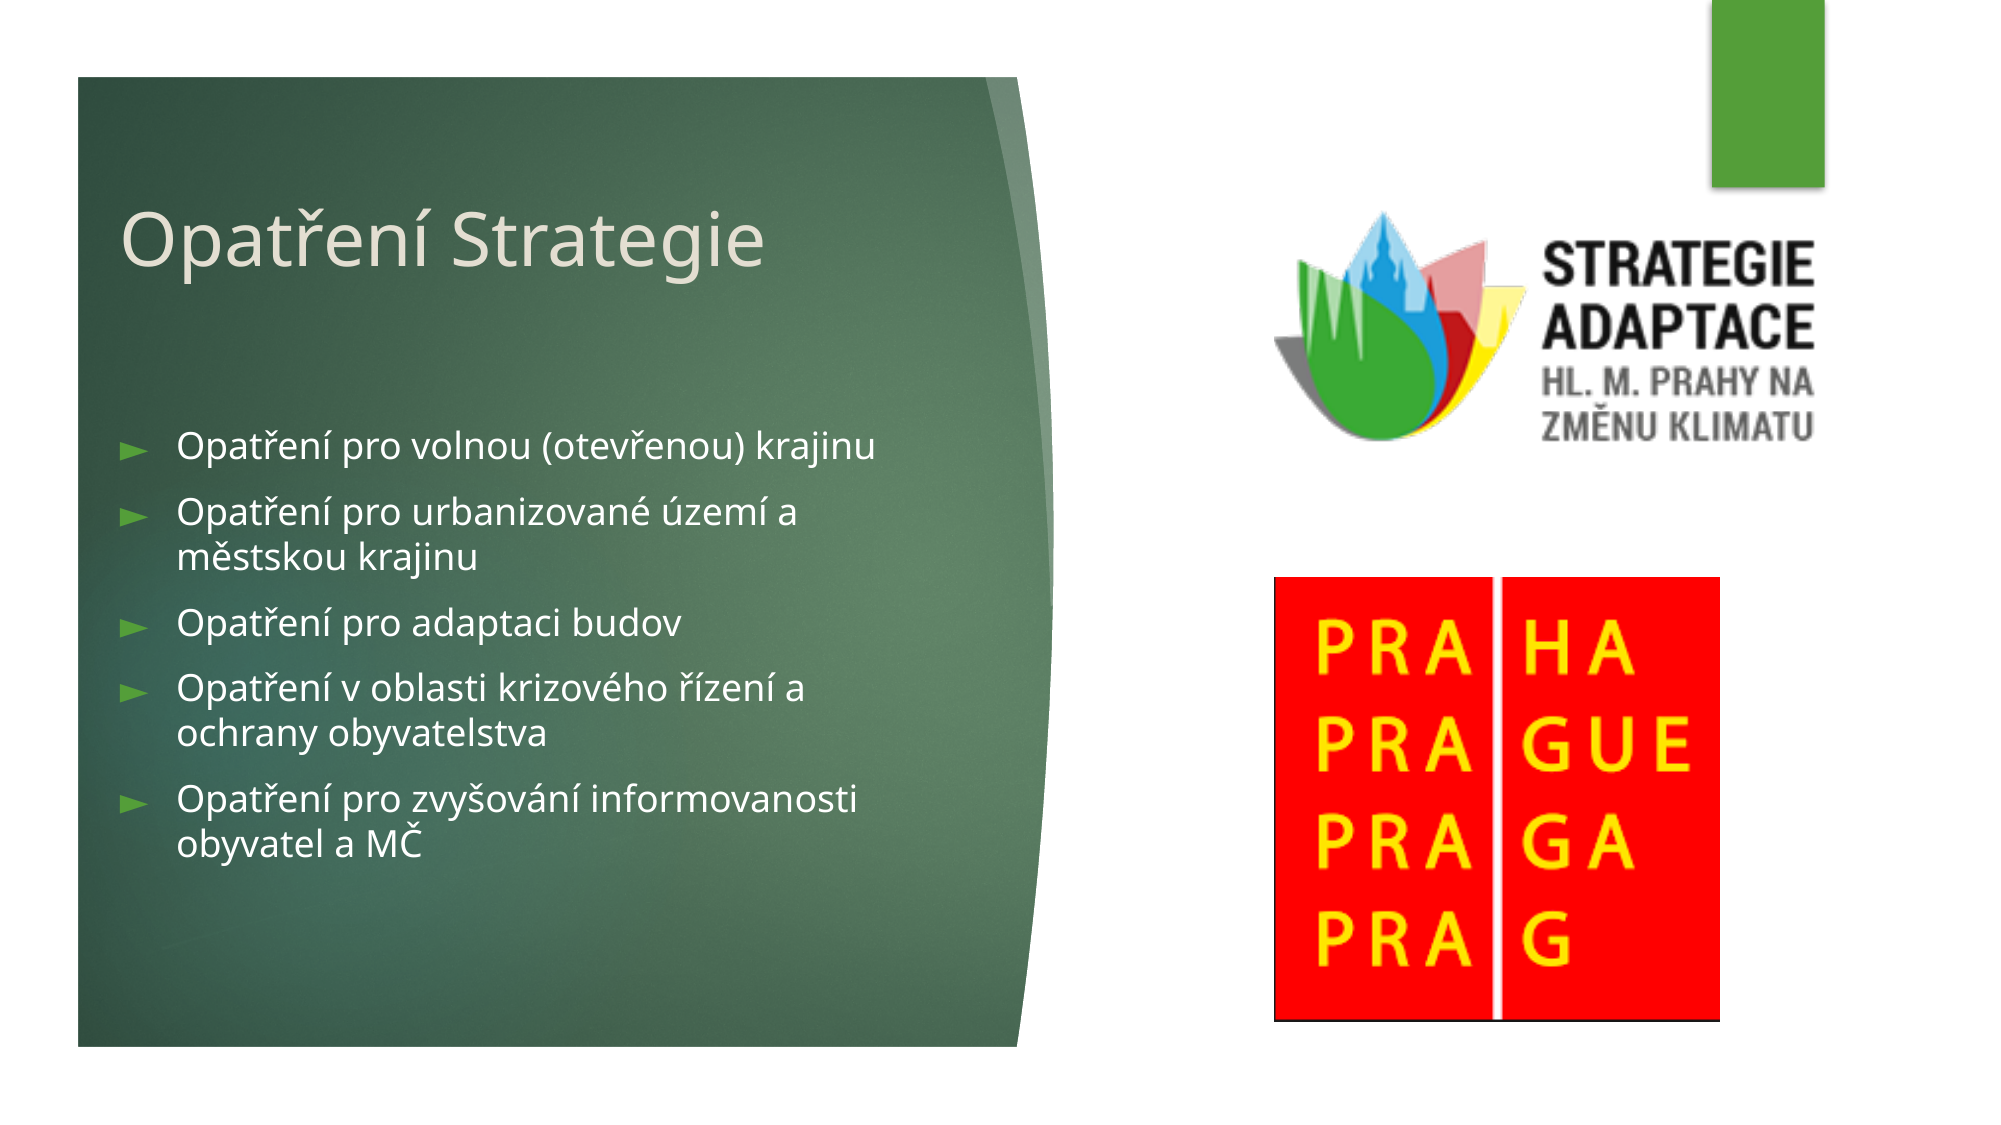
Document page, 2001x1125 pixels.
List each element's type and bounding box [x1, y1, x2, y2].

picture [1274, 577, 1720, 1023]
picture [1273, 209, 1829, 451]
text_box [0, 0, 2000, 1125]
